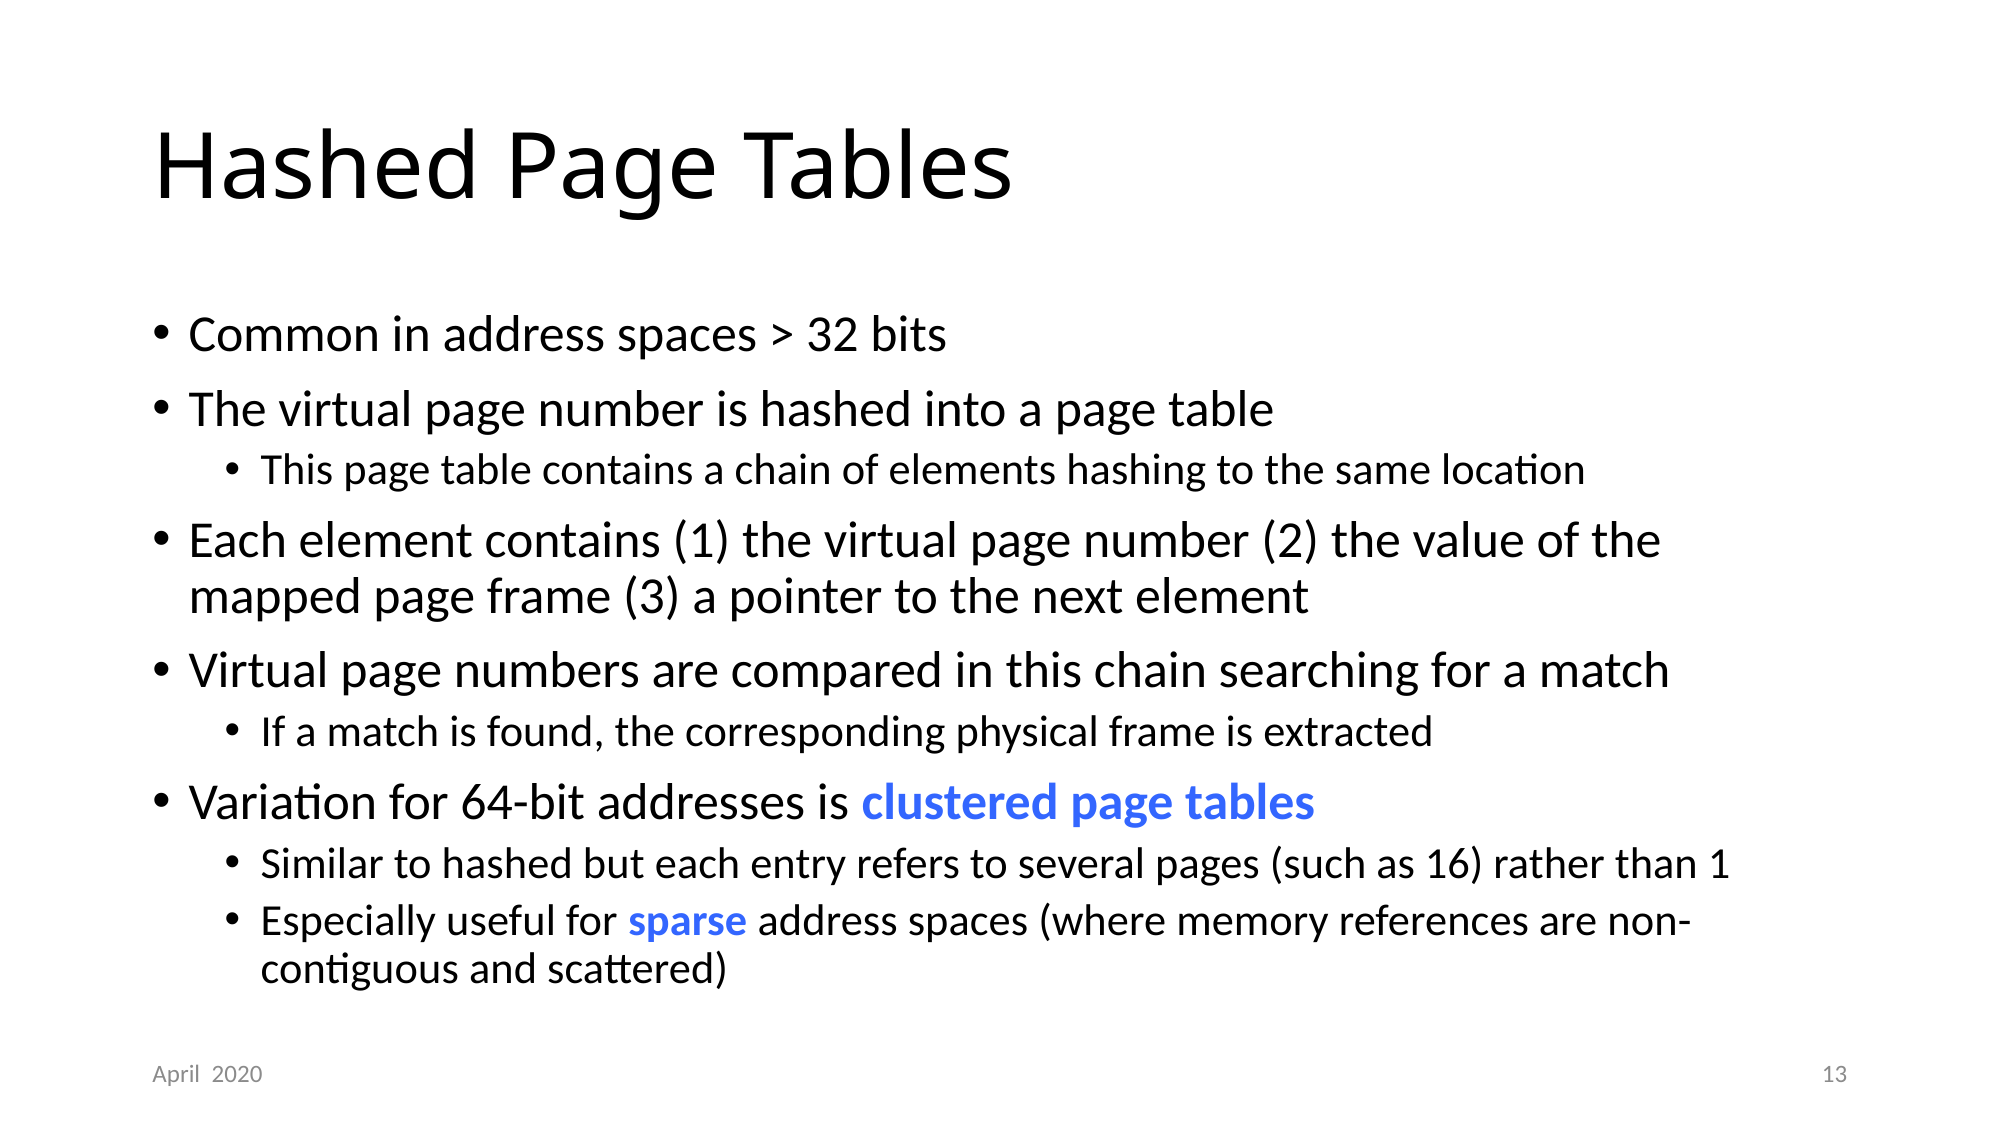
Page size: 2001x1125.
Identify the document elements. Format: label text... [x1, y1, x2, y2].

slide_number 13 [1412, 1042, 1863, 1103]
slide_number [137, 1042, 588, 1103]
title Hashed Page Tables [137, 59, 1863, 278]
list Common in address spaces > 32 bits The virtual page number is hashed into a page table This page table contains a chain of elements hashing to the same location Each element contains (1) the virtual page number (2) the value of the mapped page frame (3) a pointer to the next element Virtual page numbers are compared in this chain searching for a match If a match is found, the corresponding physical frame is extracted Variation for 64-bit addresses is clustered page tables Similar to hashed but each entry refers to several pages (such as 16) rather than 1 Especially useful for sparse address spaces (where memory references are non-contiguous and scattered) [137, 299, 1863, 1014]
